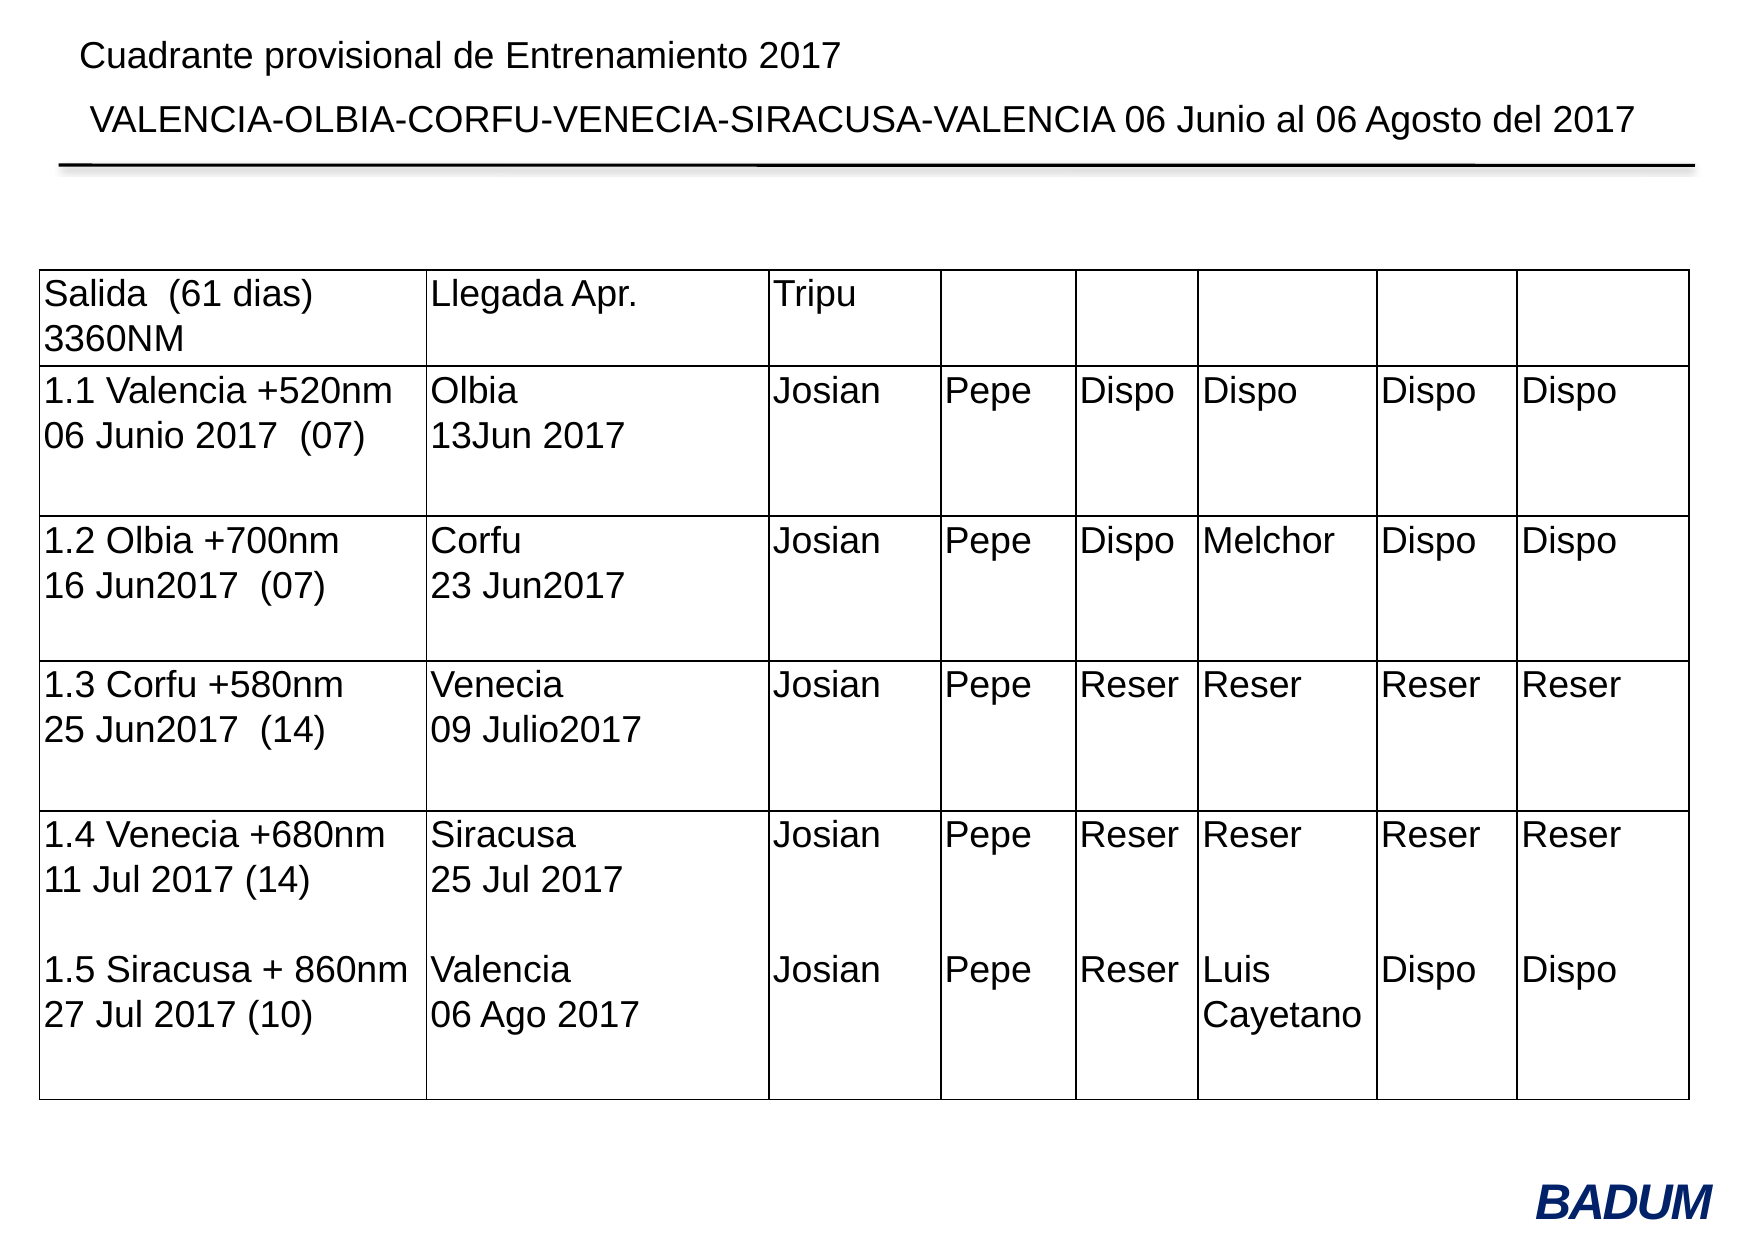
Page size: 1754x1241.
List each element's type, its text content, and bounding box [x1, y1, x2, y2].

table_header Salida (61 dias) 3360NM [40, 271, 426, 365]
table_cell 1.2 Olbia +700nm 16 Jun2017 (07) [40, 517, 426, 660]
table_cell 1.3 Corfu +580nm 25 Jun2017 (14) [40, 662, 426, 810]
table_cell Dispo [1518, 367, 1688, 515]
table_cell Josian Josian [770, 812, 940, 1099]
table_cell 1.1 Valencia +520nm 06 Junio 2017 (07) [40, 367, 426, 515]
table_cell Reser [1199, 662, 1376, 810]
table_cell Melchor [1199, 517, 1376, 660]
table_header Tripu [770, 271, 940, 365]
table_cell Dispo [1077, 517, 1197, 660]
table_cell Olbia 13Jun 2017 [427, 367, 768, 515]
table_cell Pepe Pepe [942, 812, 1075, 1099]
table_cell Pepe [942, 367, 1075, 515]
text_box Cuadrante provisional de Entrenamiento 2017 VALENCIA-OLBIA-CORFU-VENECIA-SIRACUSA-VALENCIA 06 Junio al 06 Agosto del 2017 [64, 20, 1727, 148]
table_cell Josian [770, 367, 940, 515]
table_cell Dispo [1378, 517, 1516, 660]
table_cell Reser [1378, 662, 1516, 810]
table_cell Pepe [942, 662, 1075, 810]
table_cell Reser Luis Cayetano [1199, 812, 1376, 1099]
table_header [1199, 271, 1376, 365]
table_cell Reser Dispo [1518, 812, 1688, 1099]
table_cell Venecia 09 Julio2017 [427, 662, 768, 810]
table_cell Dispo [1518, 517, 1688, 660]
table_header [942, 271, 1075, 365]
table_header Llegada Apr. [427, 271, 768, 365]
table_cell Dispo [1199, 367, 1376, 515]
table_cell Dispo [1378, 367, 1516, 515]
table_header [1378, 271, 1516, 365]
table_cell Josian [770, 662, 940, 810]
table_cell Siracusa 25 Jul 2017 Valencia 06 Ago 2017 [427, 812, 768, 1099]
table_header [1518, 271, 1688, 365]
table_cell Reser [1077, 662, 1197, 810]
table_header [1077, 271, 1197, 365]
table_cell 1.4 Venecia +680nm 11 Jul 2017 (14) 1.5 Siracusa + 860nm 27 Jul 2017 (10) [40, 812, 426, 1099]
table_cell Josian [770, 517, 940, 660]
table_cell Reser [1518, 662, 1688, 810]
table_cell Reser Dispo [1378, 812, 1516, 1099]
table_cell Reser Reser [1077, 812, 1197, 1099]
table_cell Pepe [942, 517, 1075, 660]
table_cell Dispo [1077, 367, 1197, 515]
table_cell Corfu 23 Jun2017 [427, 517, 768, 660]
